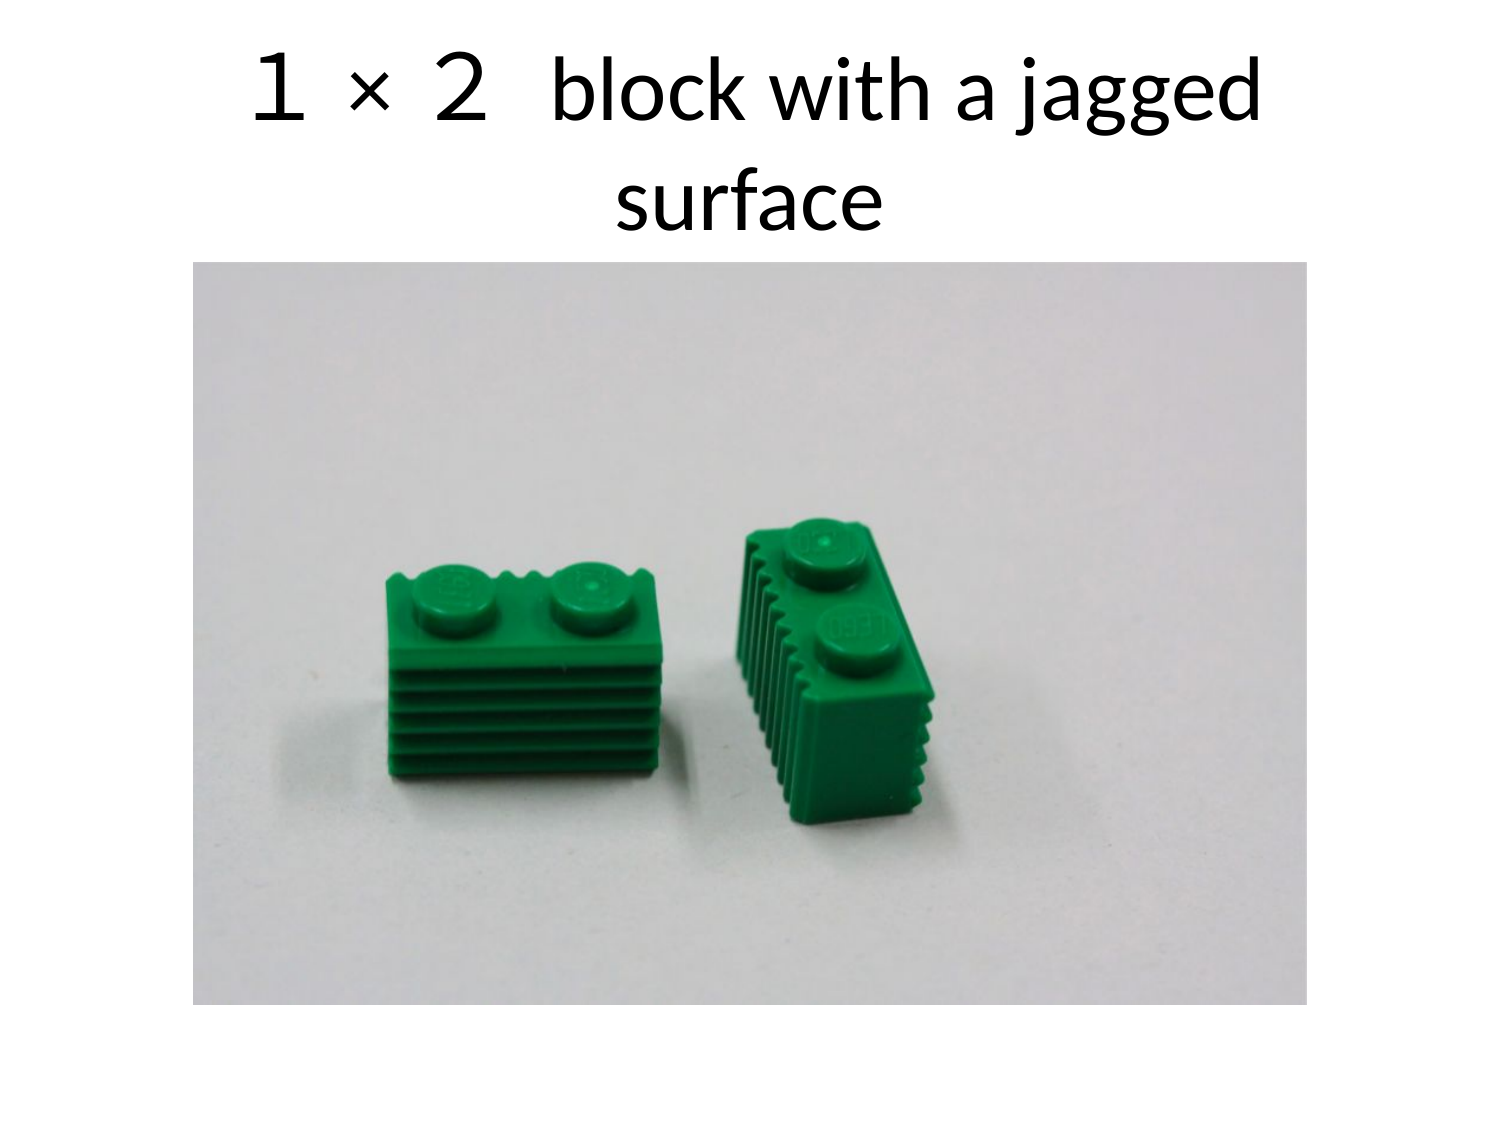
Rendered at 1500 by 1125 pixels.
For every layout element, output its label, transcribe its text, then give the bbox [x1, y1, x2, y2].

title １×２ block with a jagged surface [75, 45, 1425, 233]
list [74, 262, 1426, 1006]
